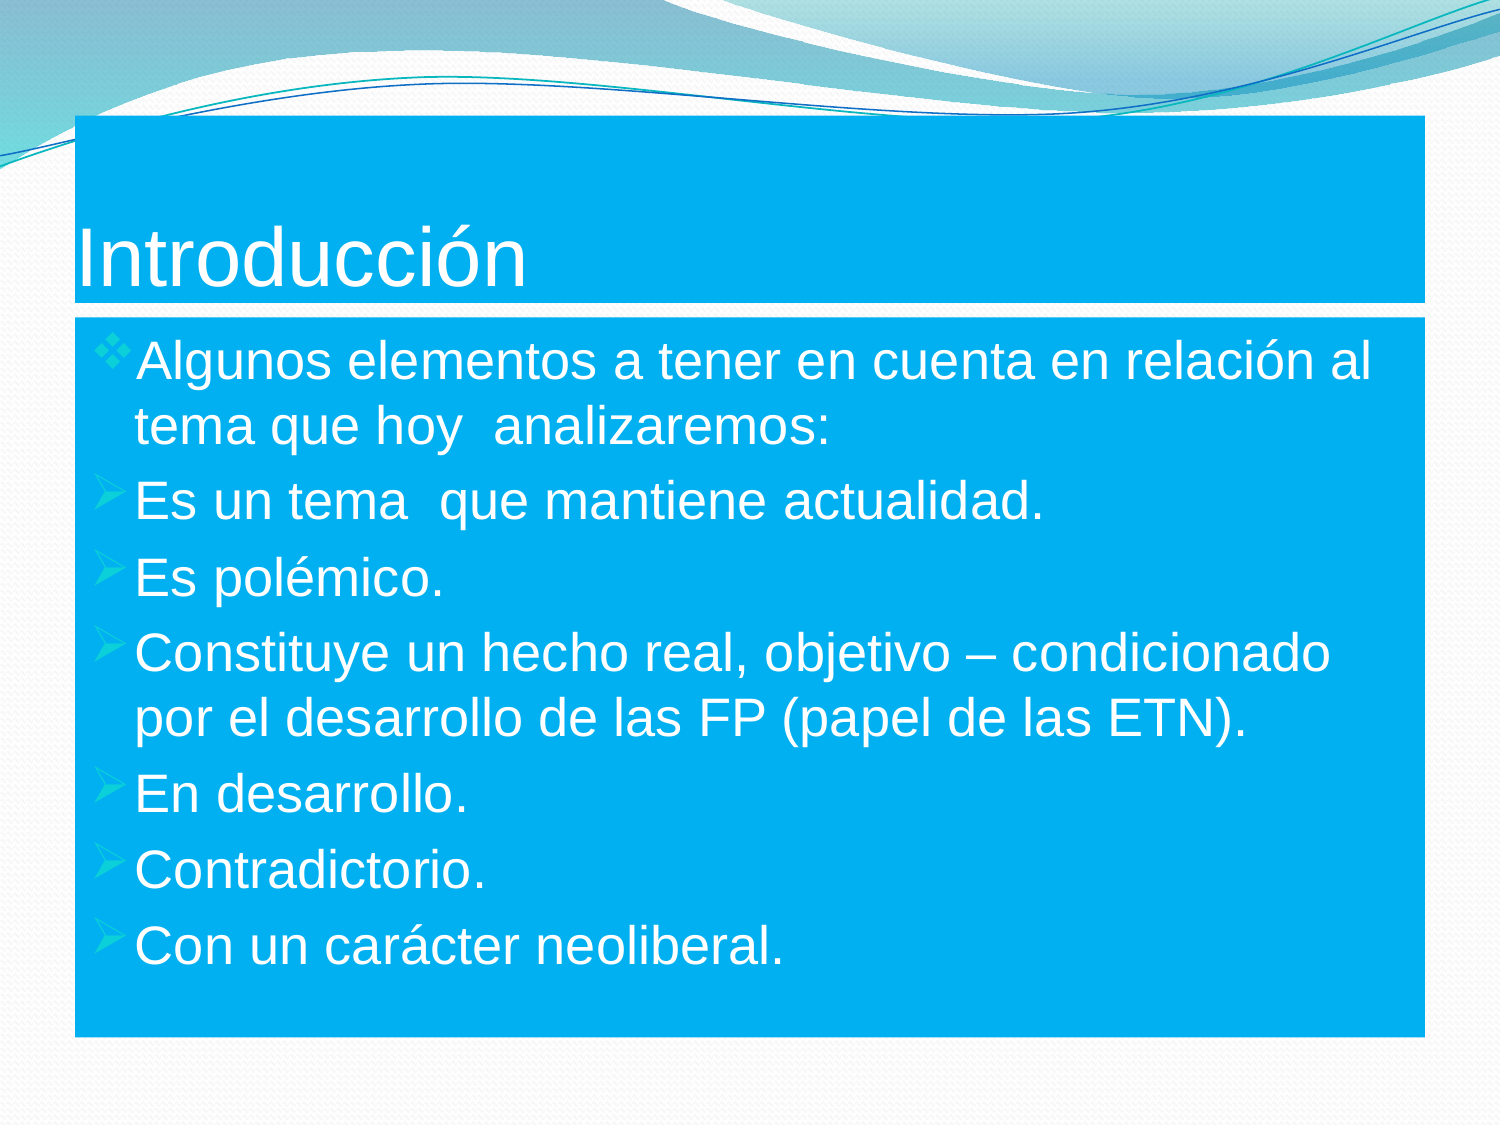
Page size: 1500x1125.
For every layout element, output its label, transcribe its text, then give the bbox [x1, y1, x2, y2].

title Introducción [75, 115, 1425, 303]
list Algunos elementos a tener en cuenta en relación al tema que hoy analizaremos: Es un tema que mantiene actualidad. Es polémico. Constituye un hecho real, objetivo – condicionado por el desarrollo de las FP (papel de las ETN). En desarrollo. Contradictorio. Con un carácter neoliberal. [75, 317, 1425, 1038]
